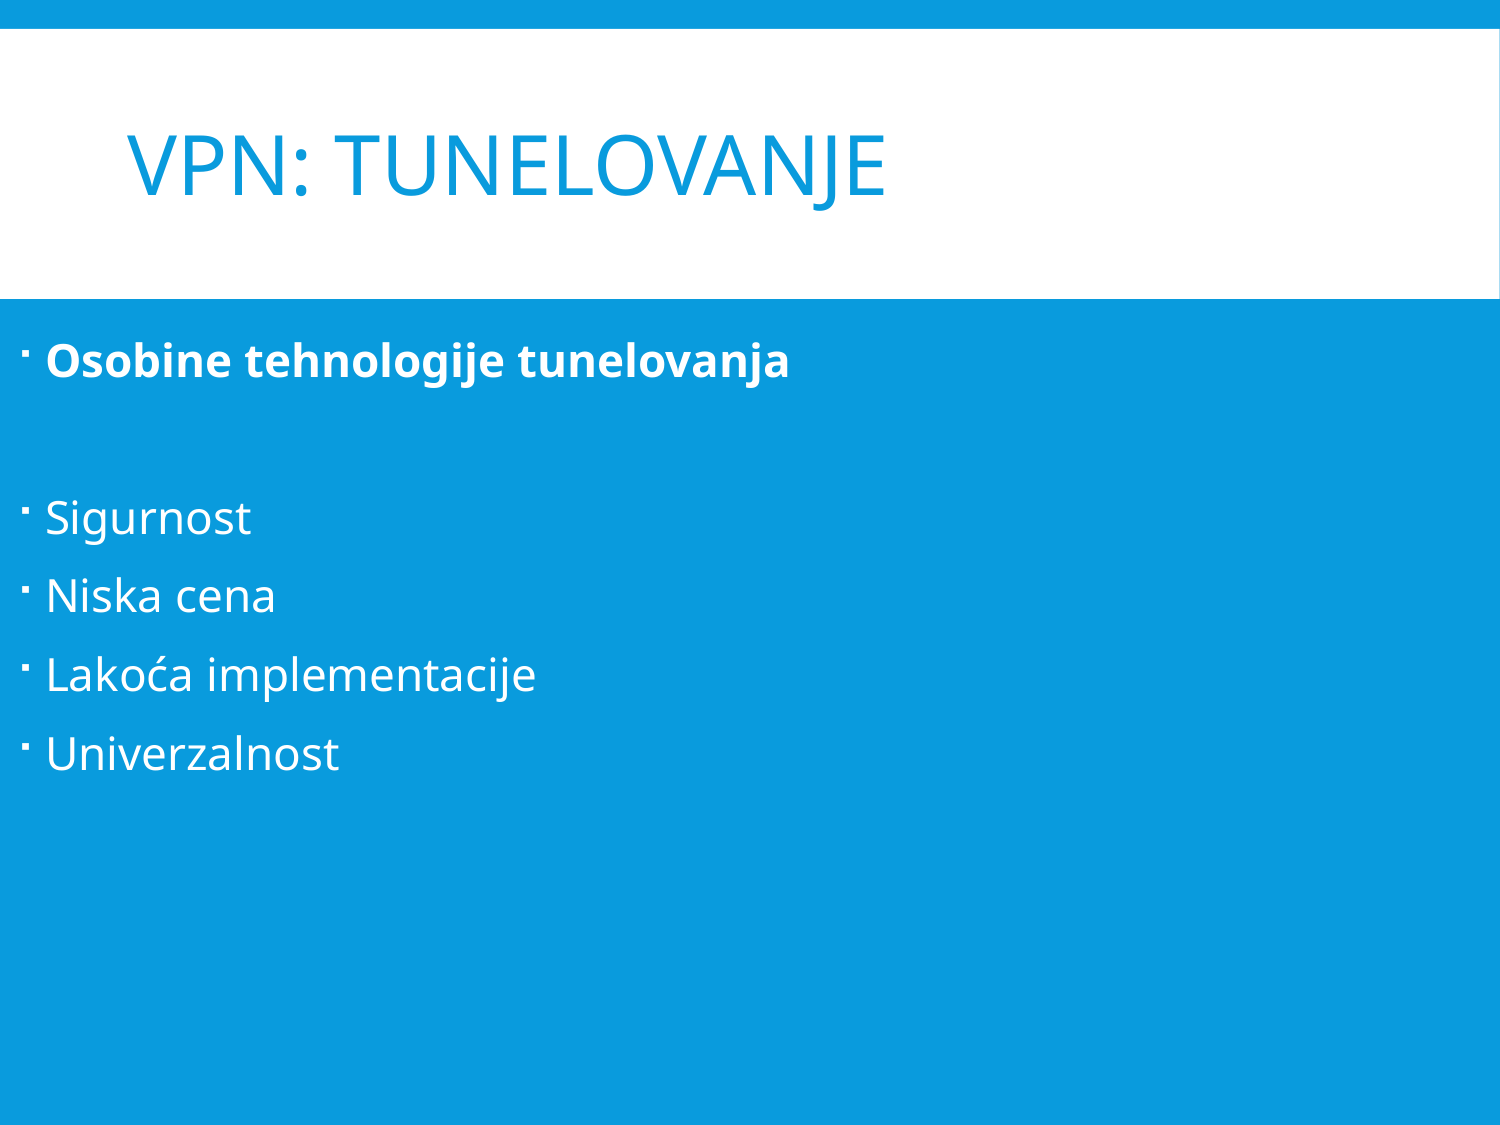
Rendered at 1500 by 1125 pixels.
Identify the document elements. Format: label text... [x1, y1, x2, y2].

title VPN: Tunelovanje [112, 46, 1388, 294]
list Osobine tehnologije tunelovanja Sigurnost Niska cena Lakoća implementacije Univerzalnost [0, 329, 1388, 1020]
